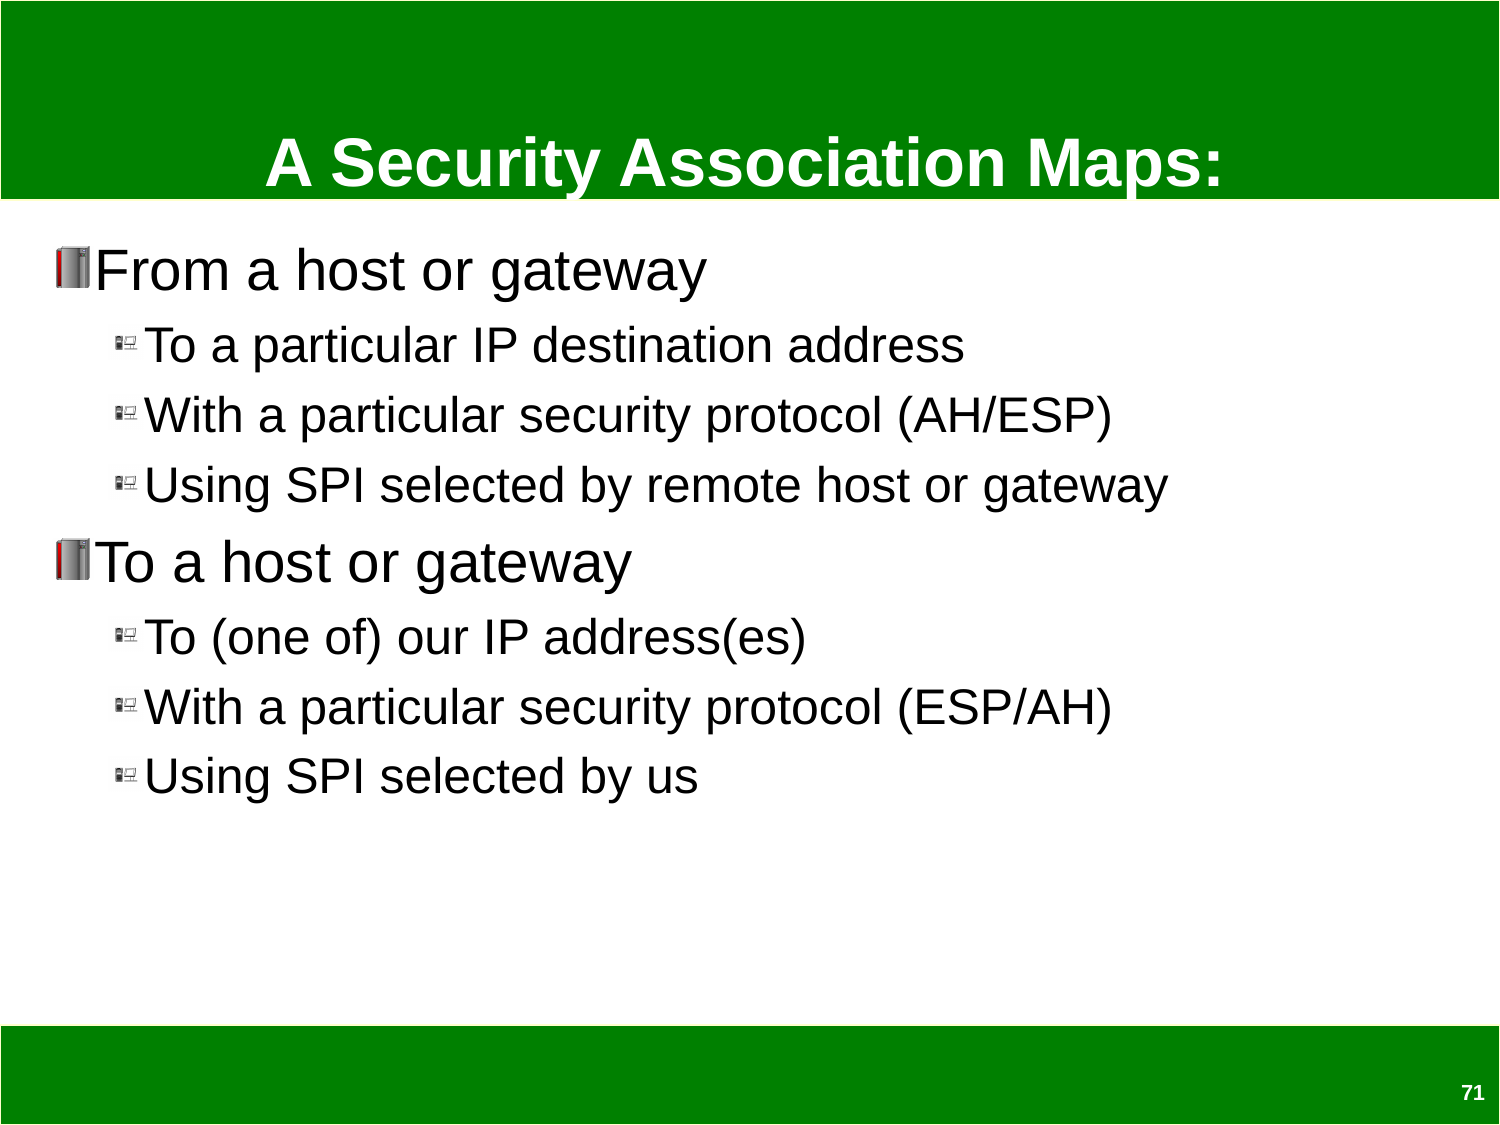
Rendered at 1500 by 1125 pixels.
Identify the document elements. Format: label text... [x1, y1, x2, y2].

picture [52, 538, 94, 580]
list From a host or gateway To a particular IP destination address With a particular security protocol (AH/ESP) Using SPI selected by remote host or gateway To a host or gateway To (one of) our IP address(es) With a particular security protocol (ESP/AH) Using SPI selected by us [37, 224, 1475, 1013]
picture [108, 324, 144, 360]
picture [108, 464, 144, 500]
picture [108, 616, 144, 652]
title A Security Association Maps: [249, 31, 1500, 288]
picture [108, 394, 144, 430]
slide_number 71 [1125, 1025, 1500, 1113]
picture [108, 686, 144, 722]
picture [52, 246, 94, 288]
picture [108, 756, 144, 792]
